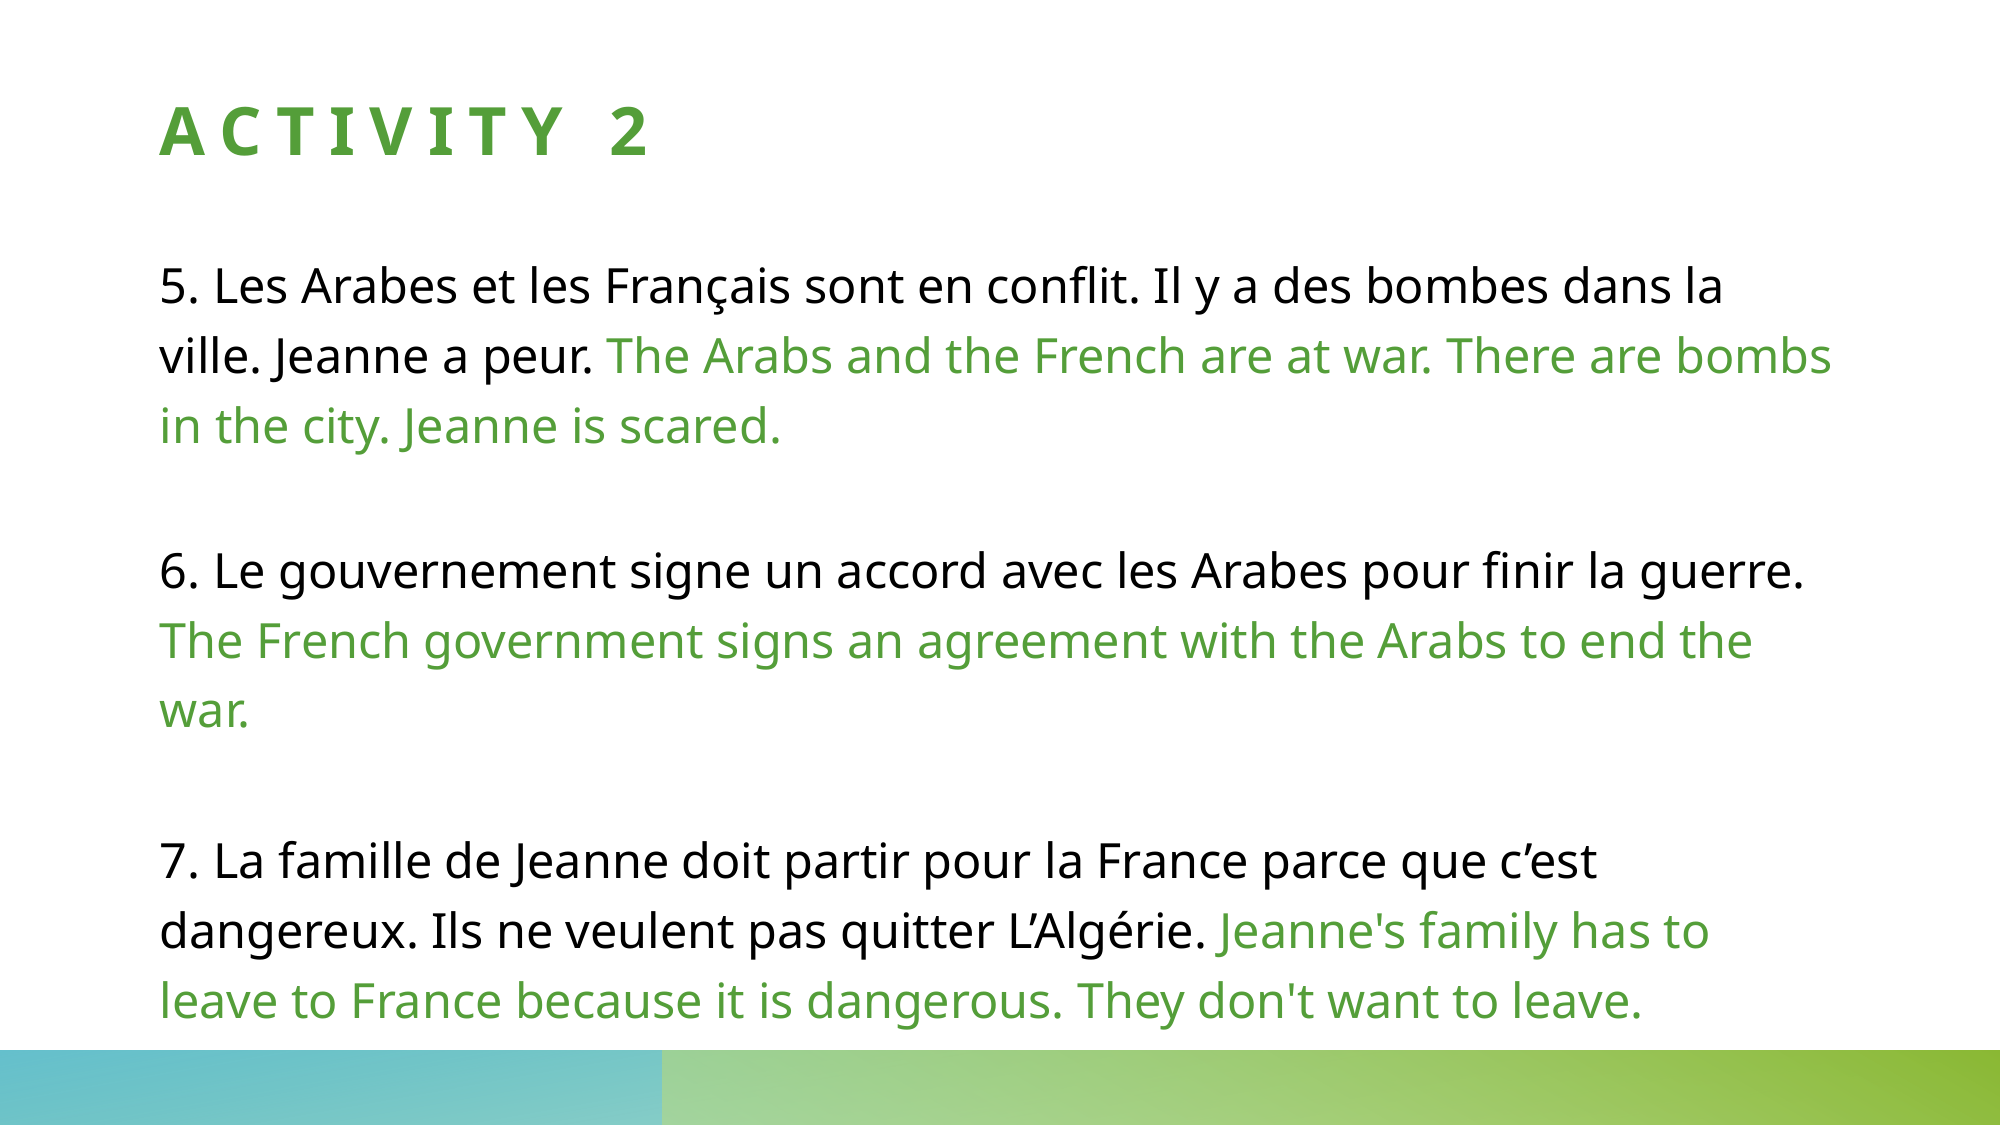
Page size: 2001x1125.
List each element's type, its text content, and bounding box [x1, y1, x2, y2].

title Activity 2 [159, 0, 1840, 169]
list 5. Les Arabes et les Français sont en conflit. Il y a des bombes dans la ville. Jeanne a peur. The Arabs and the French are at war. There are bombs in the city. Jeanne is scared. 6. Le gouvernement signe un accord avec les Arabes pour finir la guerre. The French government signs an agreement with the Arabs to end the war. 7. La famille de Jeanne doit partir pour la France parce que c’est dangereux. Ils ne veulent pas quitter L’Algérie. Jeanne's family has to leave to France because it is dangerous. They don't want to leave. [159, 243, 1840, 1029]
